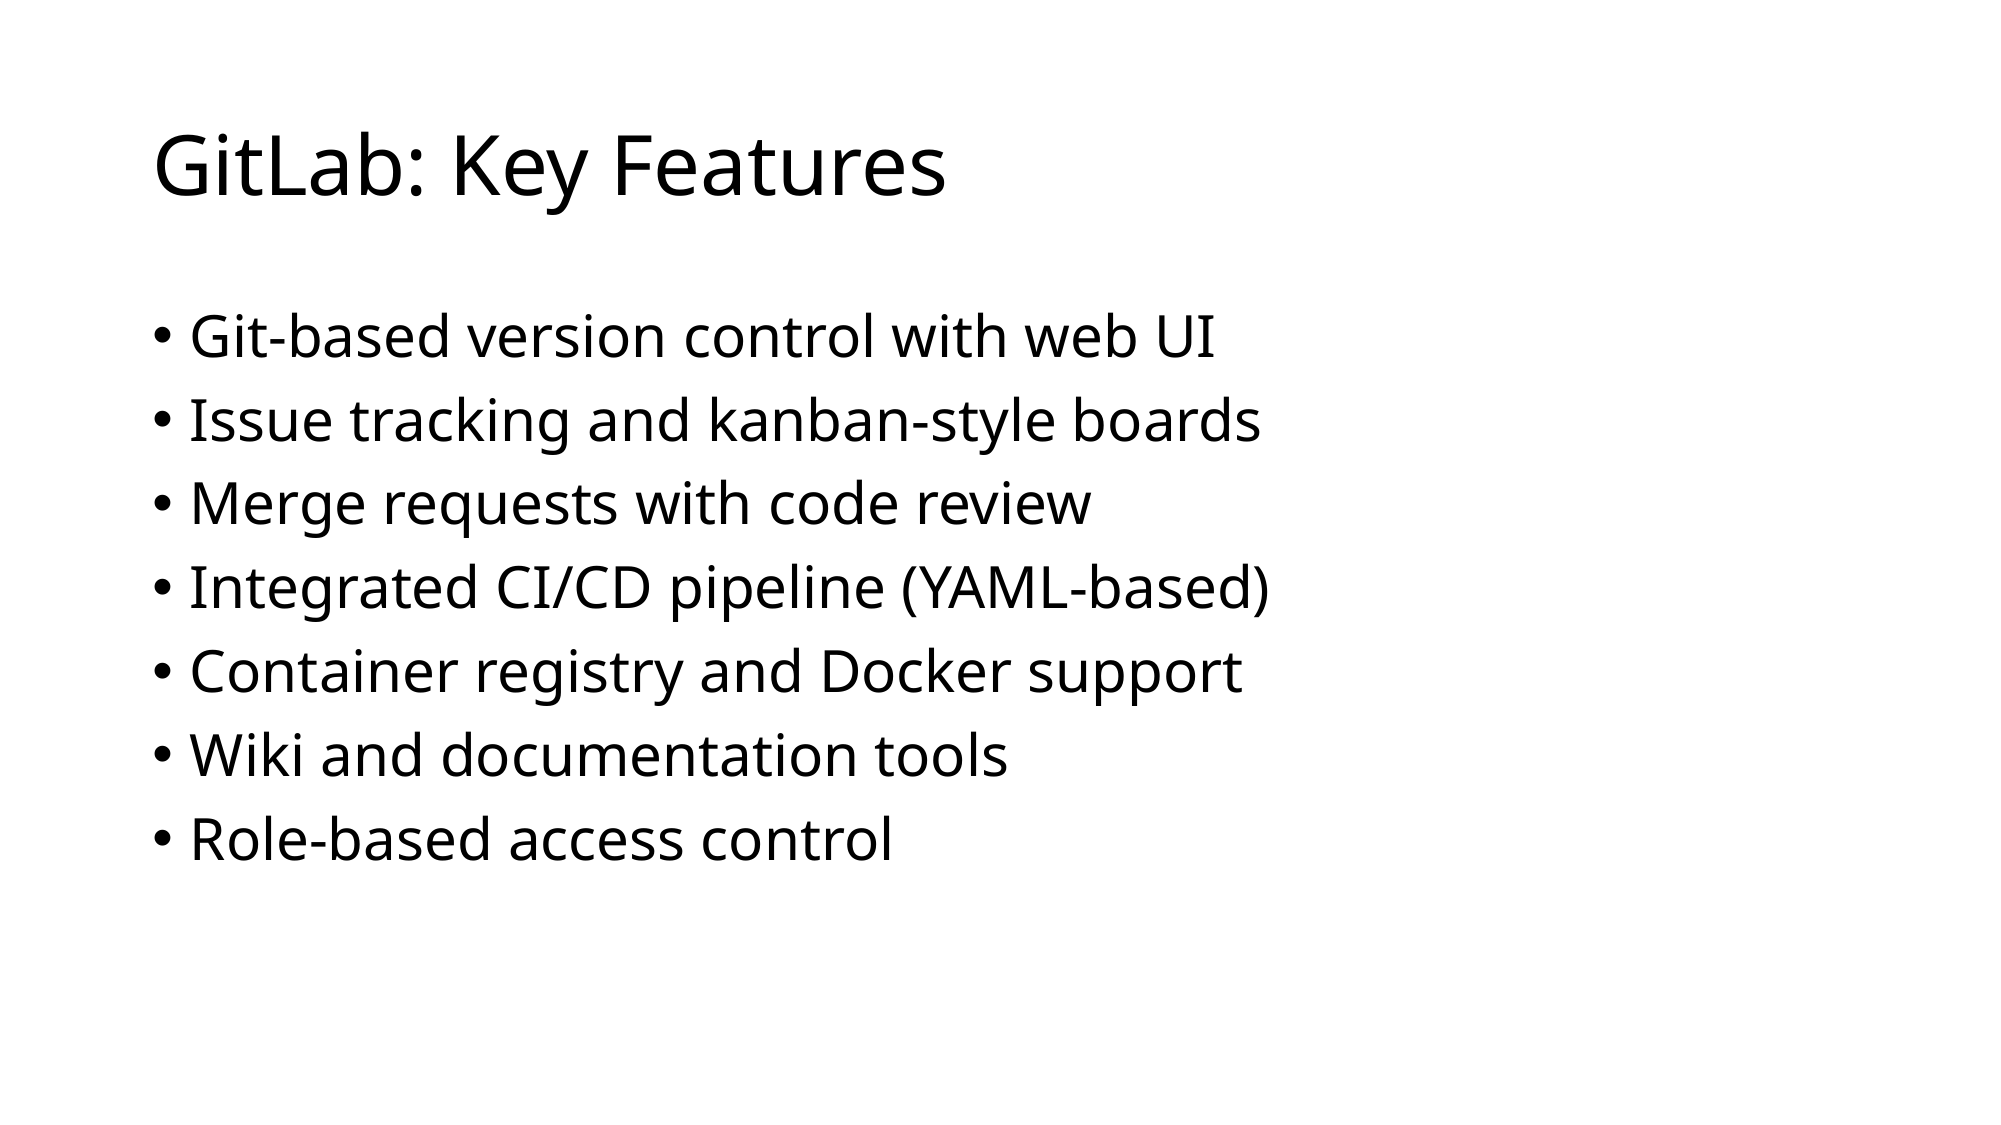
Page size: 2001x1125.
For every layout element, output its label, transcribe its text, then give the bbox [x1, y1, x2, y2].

title GitLab: Key Features [137, 59, 1863, 278]
list Git-based version control with web UI Issue tracking and kanban-style boards Merge requests with code review Integrated CI/CD pipeline (YAML-based) Container registry and Docker support Wiki and documentation tools Role-based access control [137, 299, 1863, 1014]
